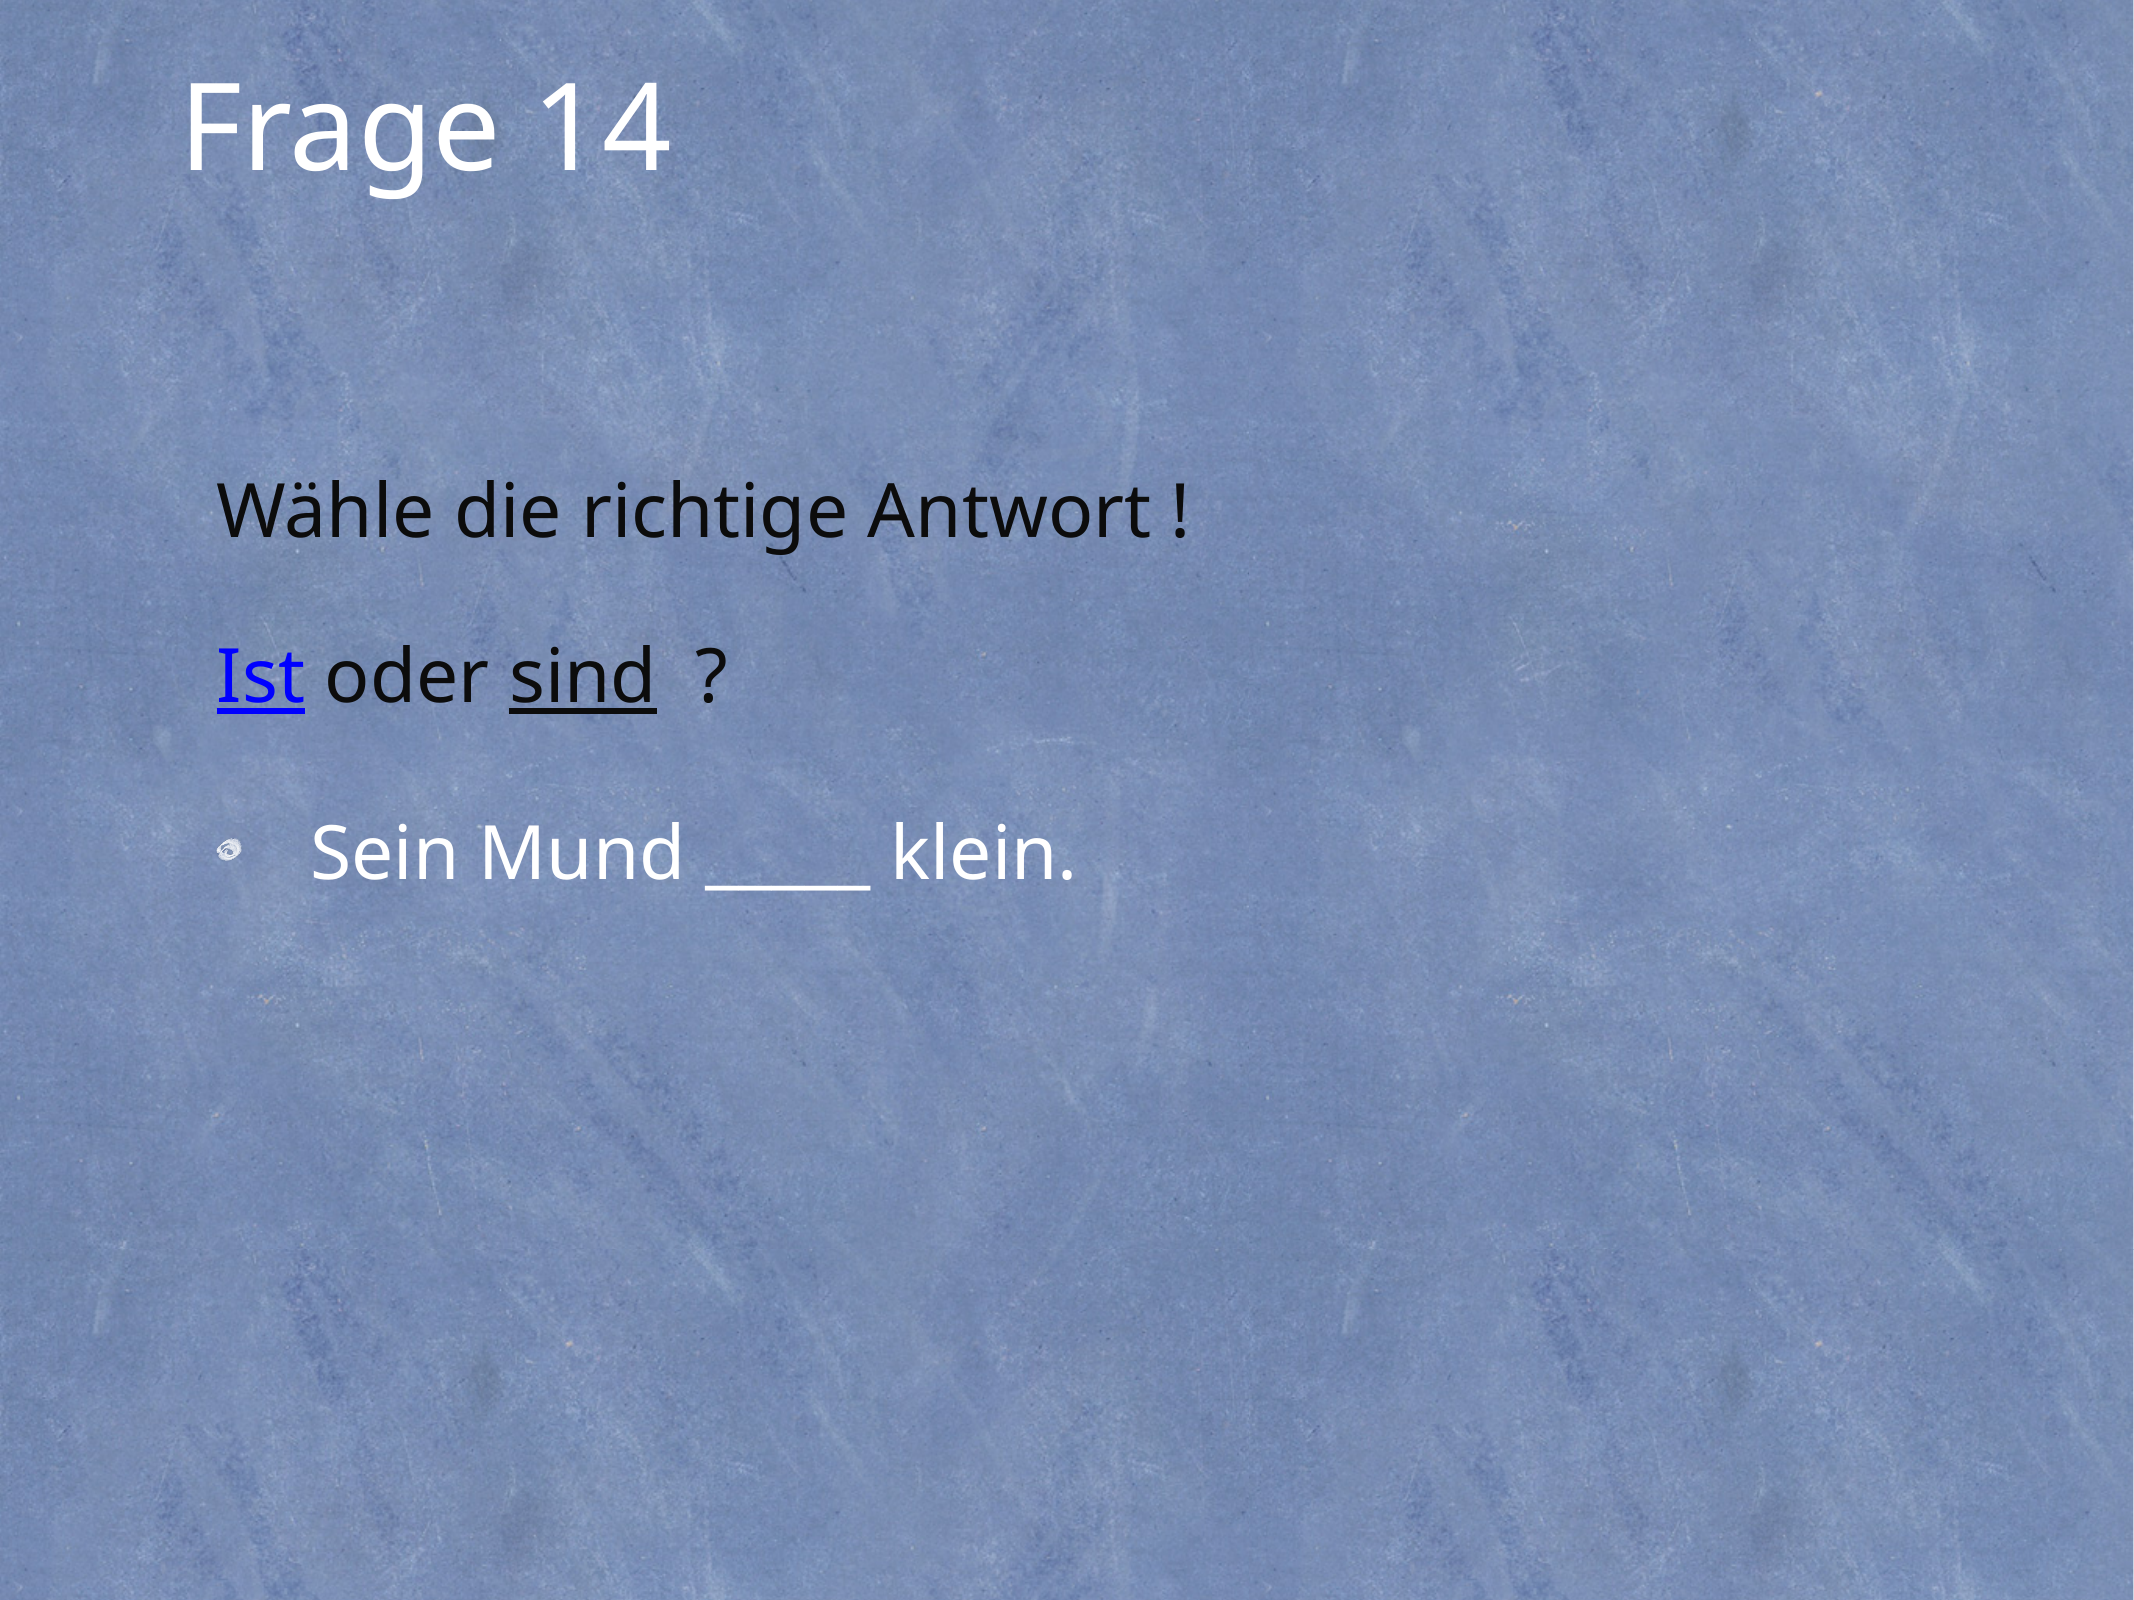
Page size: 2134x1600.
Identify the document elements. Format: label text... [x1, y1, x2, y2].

picture [0, 0, 2134, 1600]
subtitle Wähle die richtige Antwort ! Ist oder sind ? Sein Mund _____ klein. [207, 453, 1926, 1397]
title Frage 14 [170, 35, 1592, 209]
